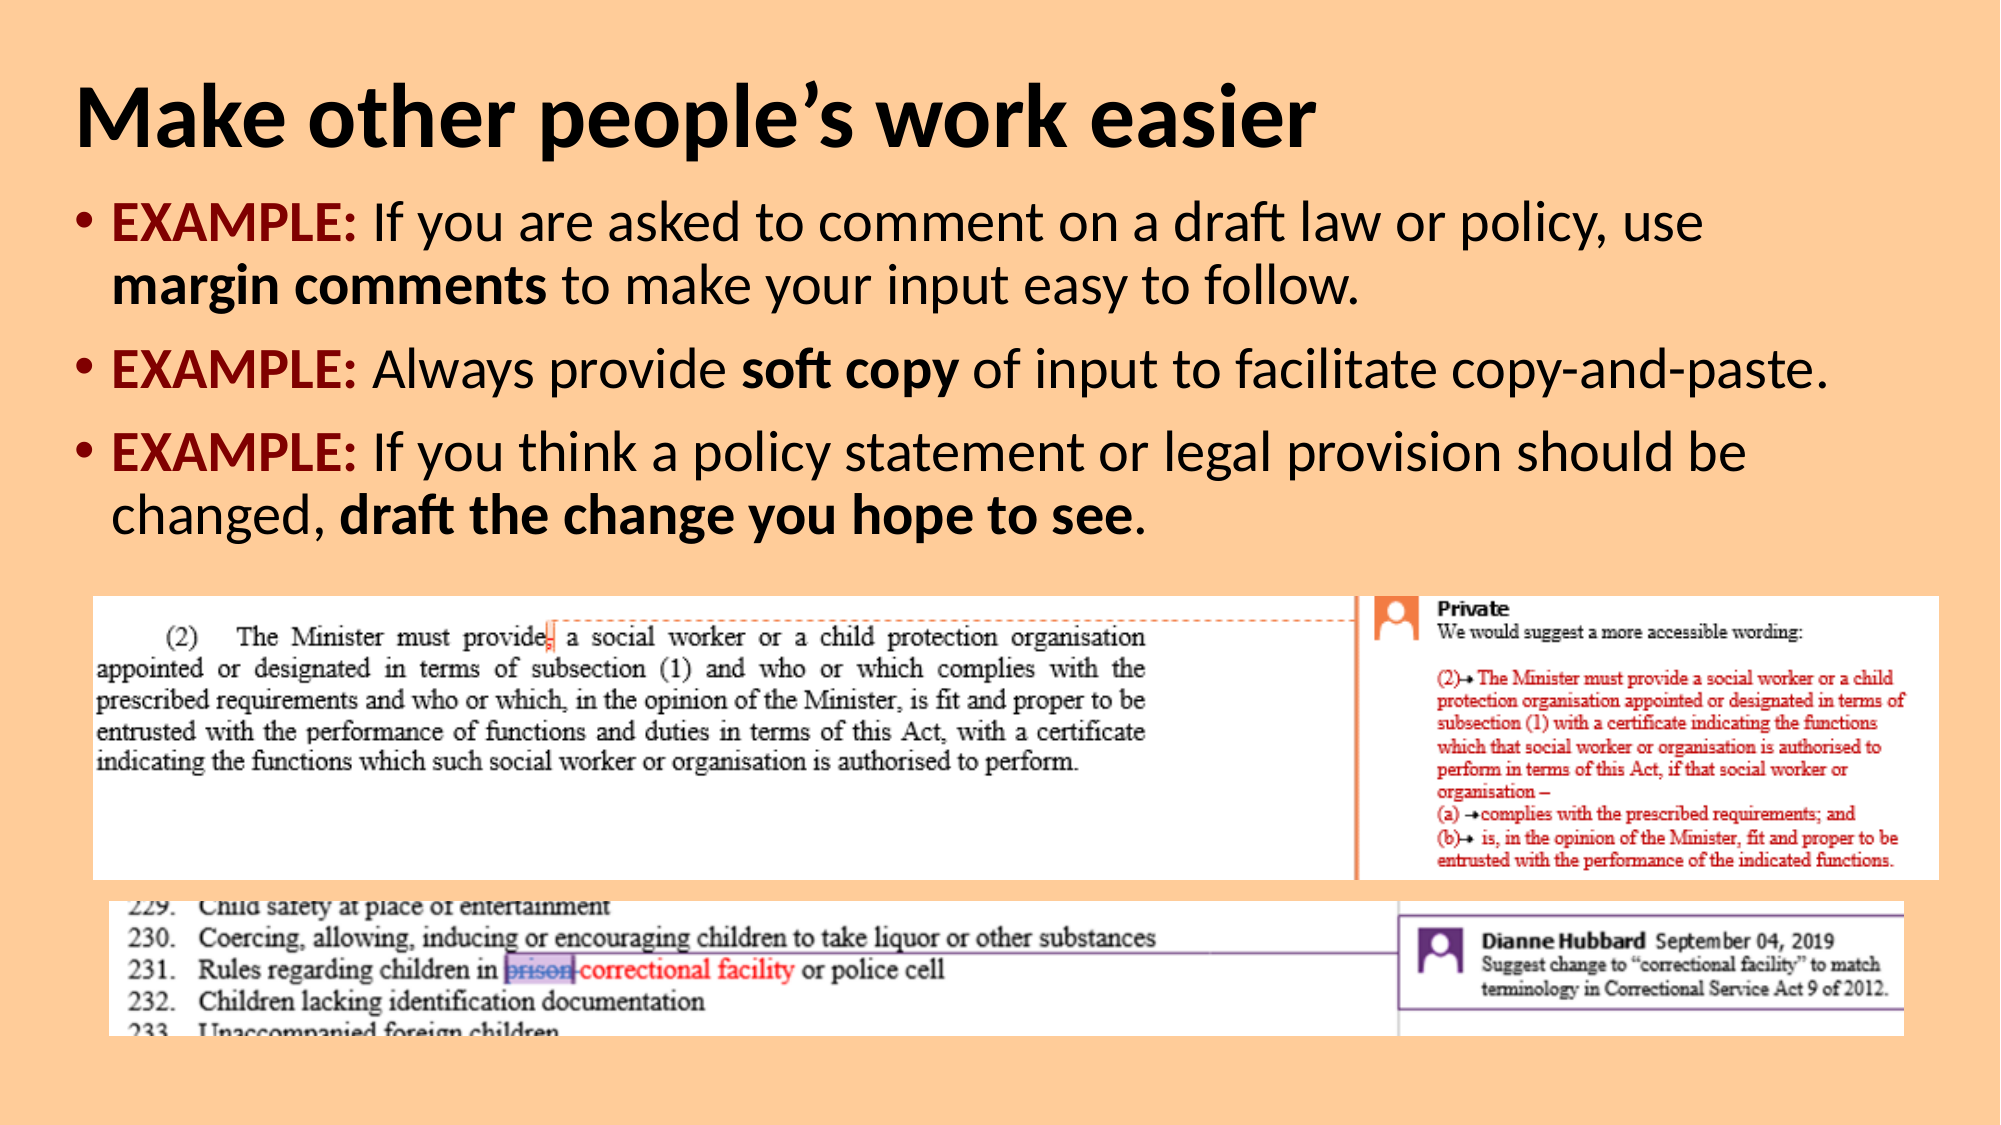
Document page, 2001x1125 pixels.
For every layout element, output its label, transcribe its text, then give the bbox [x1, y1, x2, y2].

title Make other people’s work easier [59, 52, 1785, 183]
picture [93, 596, 1939, 880]
list EXAMPLE: If you are asked to comment on a draft law or policy, use margin comments to make your input easy to follow. EXAMPLE: Always provide soft copy of input to facilitate copy-and-paste. EXAMPLE: If you think a policy statement or legal provision should be changed, draft the change you hope to see. [59, 183, 1872, 575]
picture [109, 901, 1904, 1036]
